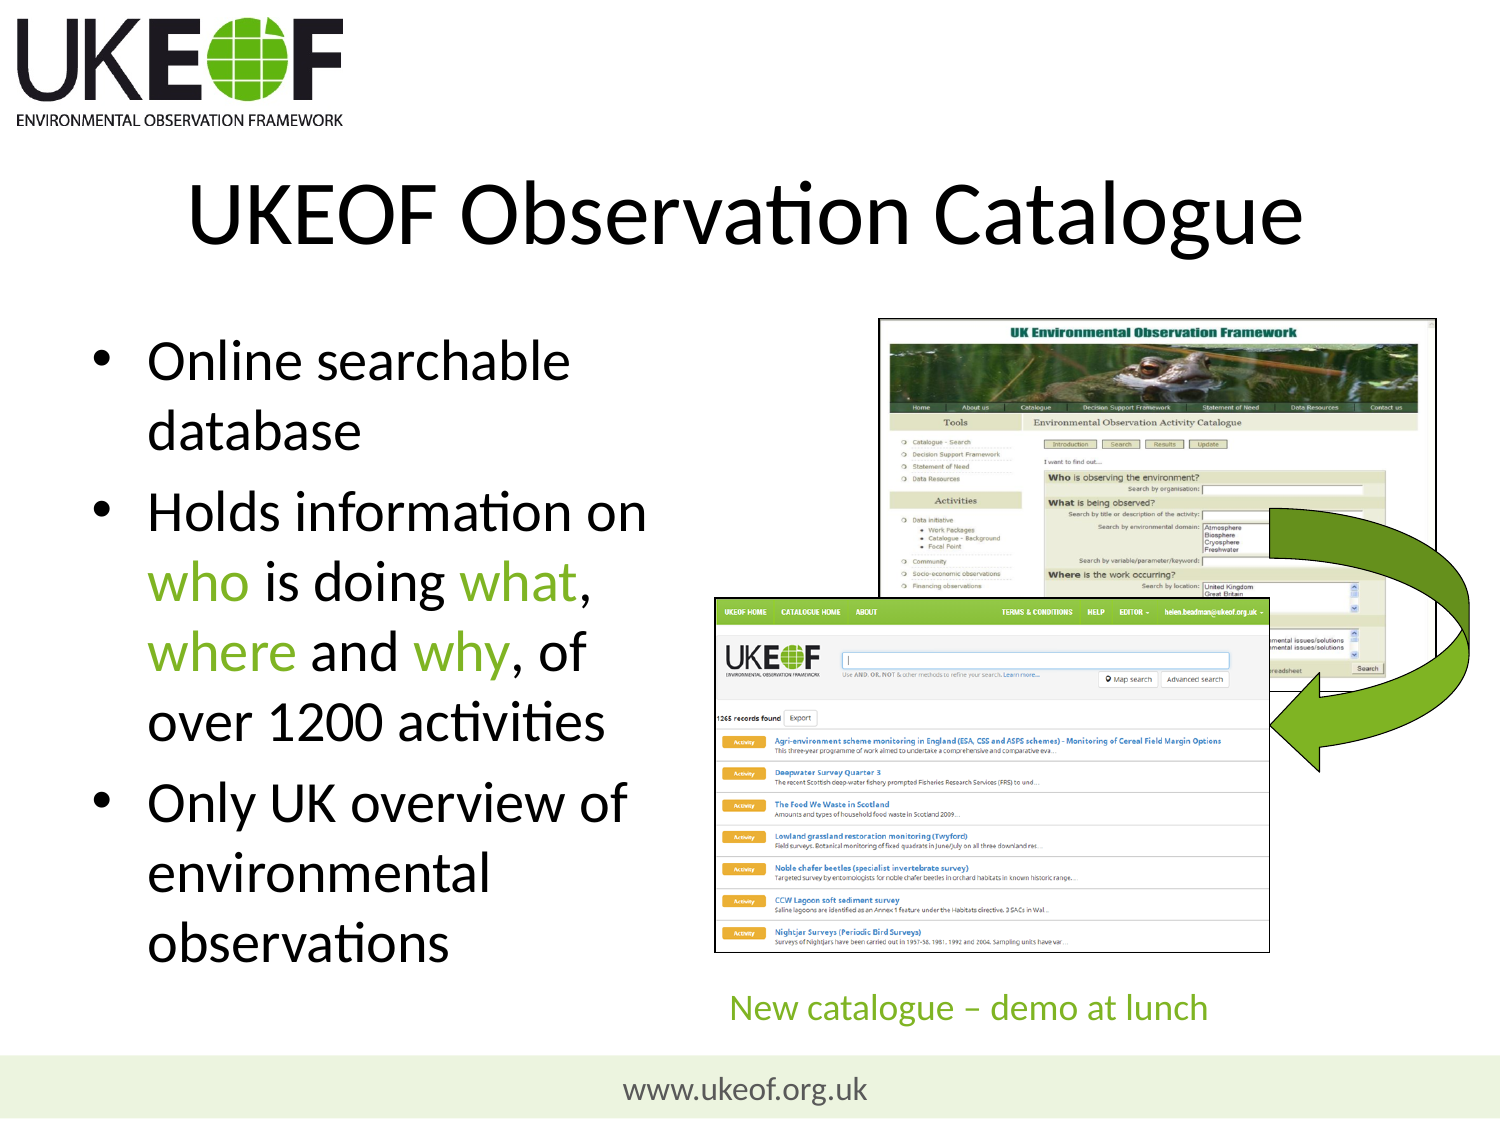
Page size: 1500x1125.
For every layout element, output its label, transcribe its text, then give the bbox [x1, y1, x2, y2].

text_box New catalogue – demo at lunch [714, 975, 1270, 1036]
picture [714, 319, 1436, 953]
text_box [1276, 551, 1472, 775]
list Online searchable database Holds information on who is doing what, where and why, of over 1200 activities Only UK overview of environmental observations [76, 314, 703, 1024]
title UKEOF Observation Catalogue [73, 137, 1421, 279]
picture [17, 17, 343, 126]
